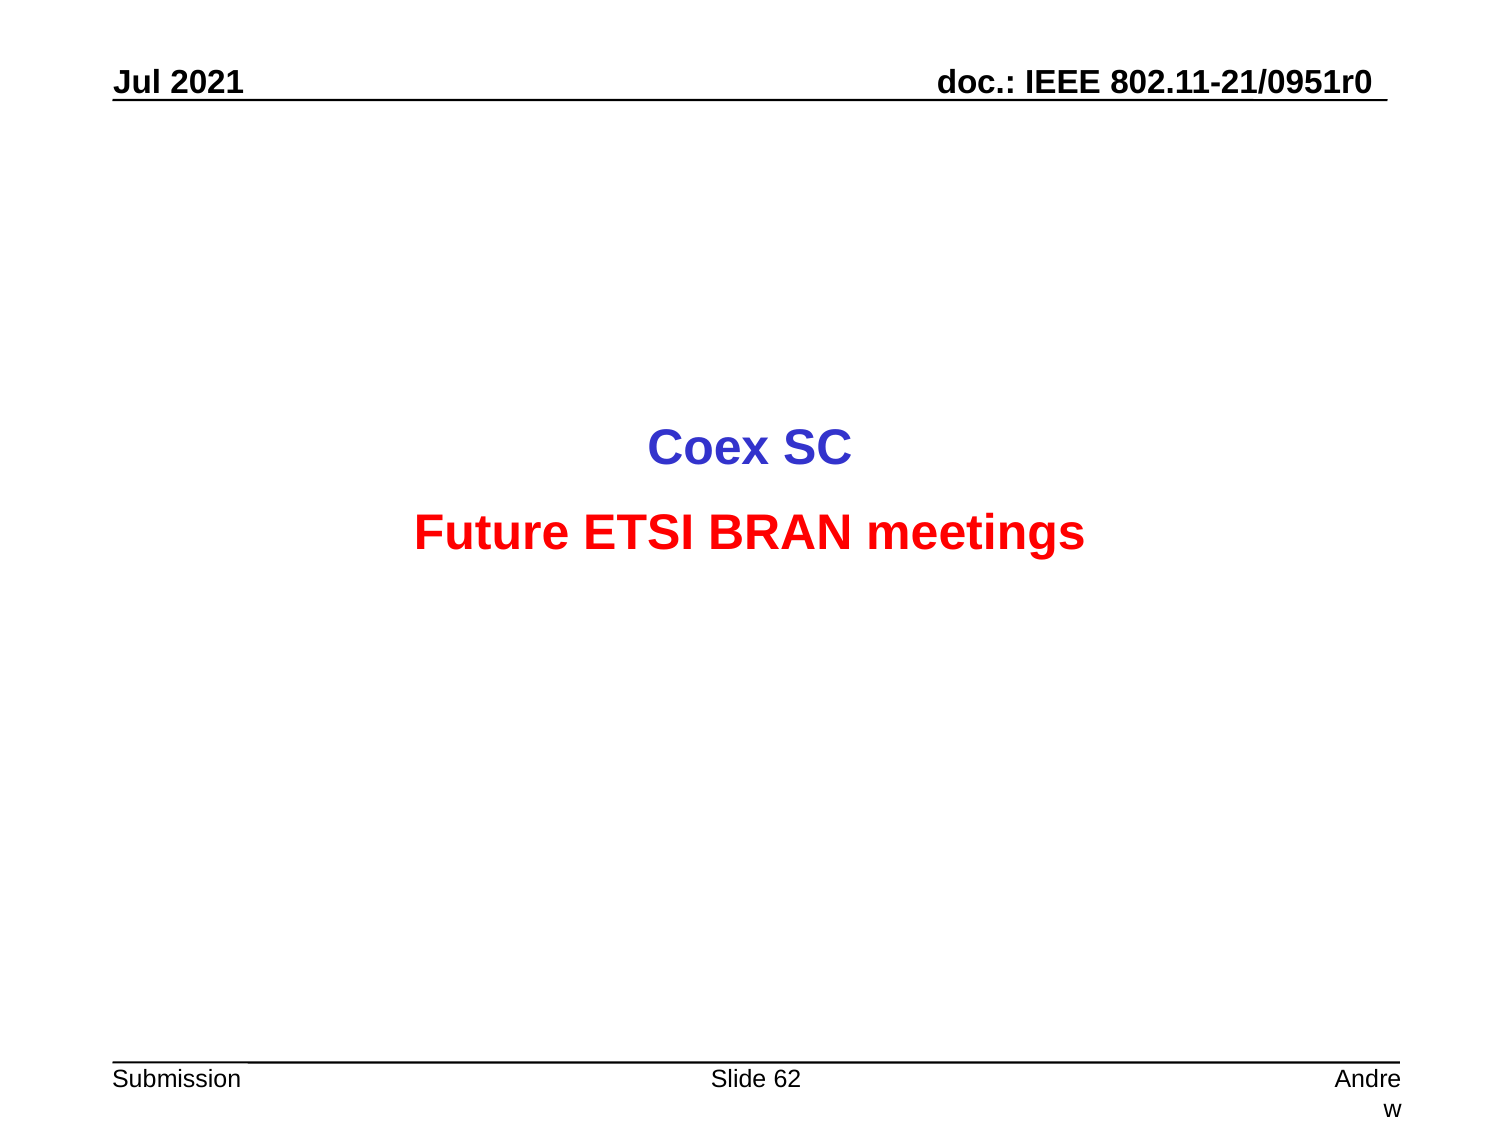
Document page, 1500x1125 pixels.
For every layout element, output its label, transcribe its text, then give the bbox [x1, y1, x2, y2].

slide_number Slide 62 [709, 1061, 803, 1093]
footer Andrew Myles, Cisco [1320, 1061, 1402, 1093]
list Coex SC Future ETSI BRAN meetings [112, 324, 1388, 650]
